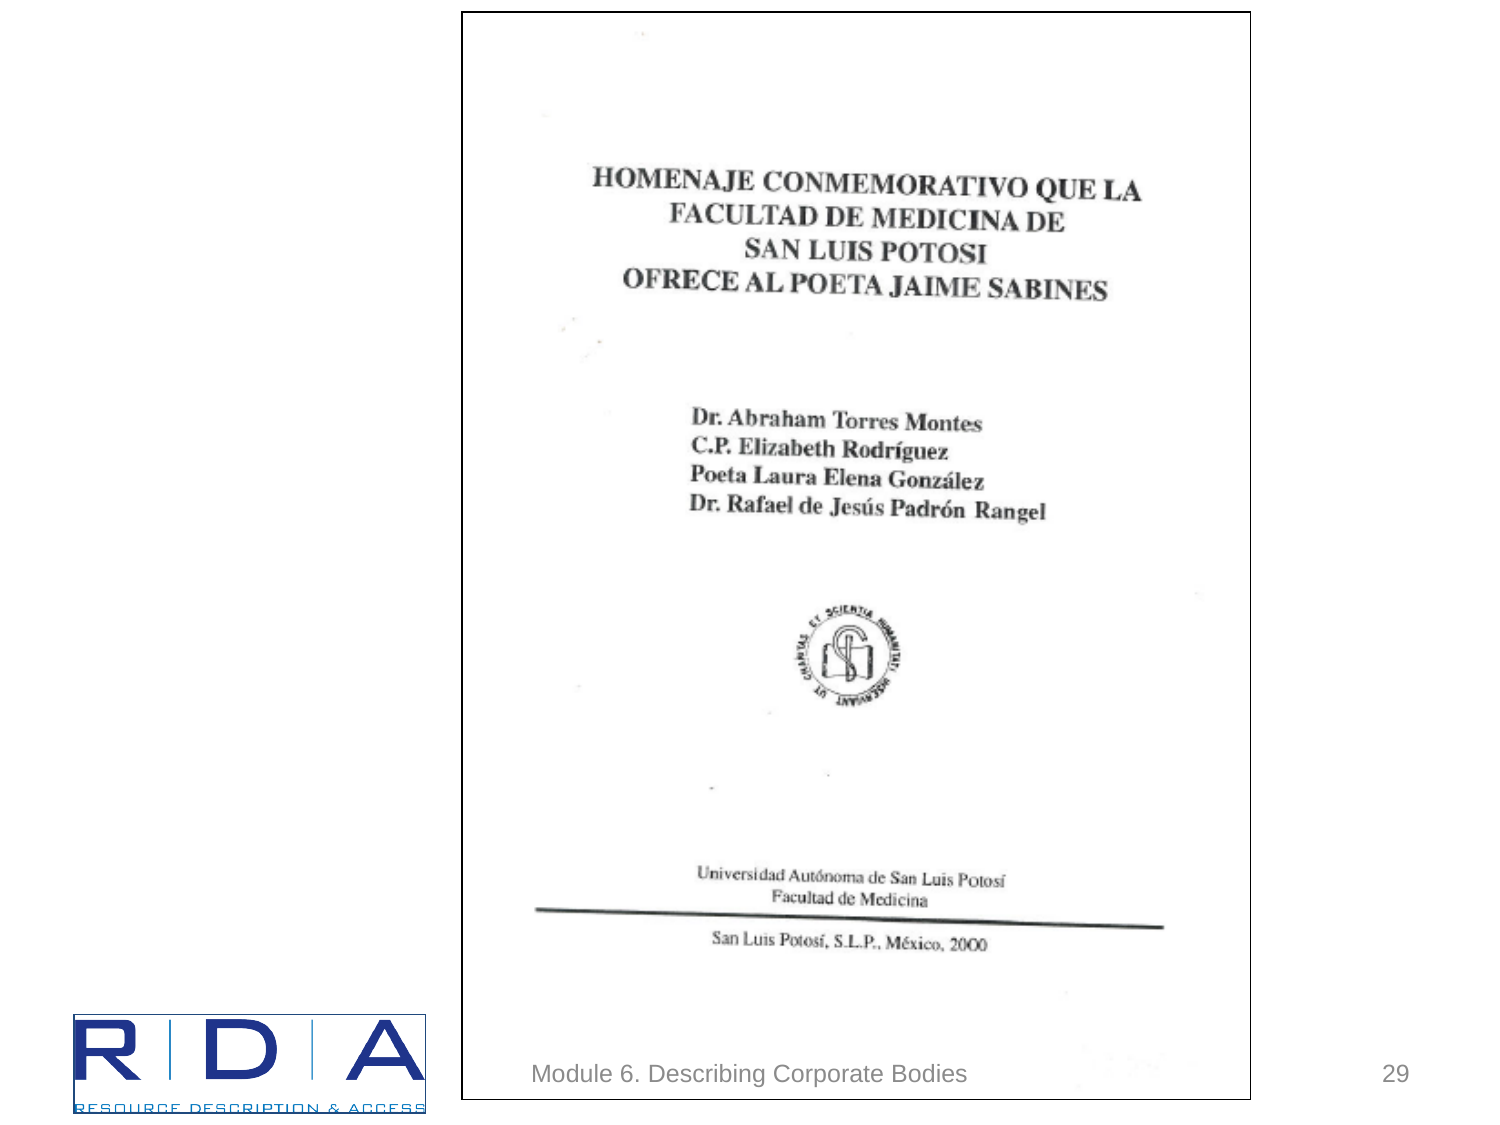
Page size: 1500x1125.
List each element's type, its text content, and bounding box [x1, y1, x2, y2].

picture [462, 12, 1251, 1099]
slide_number 29 [1253, 1042, 1425, 1103]
picture [75, 1015, 425, 1112]
